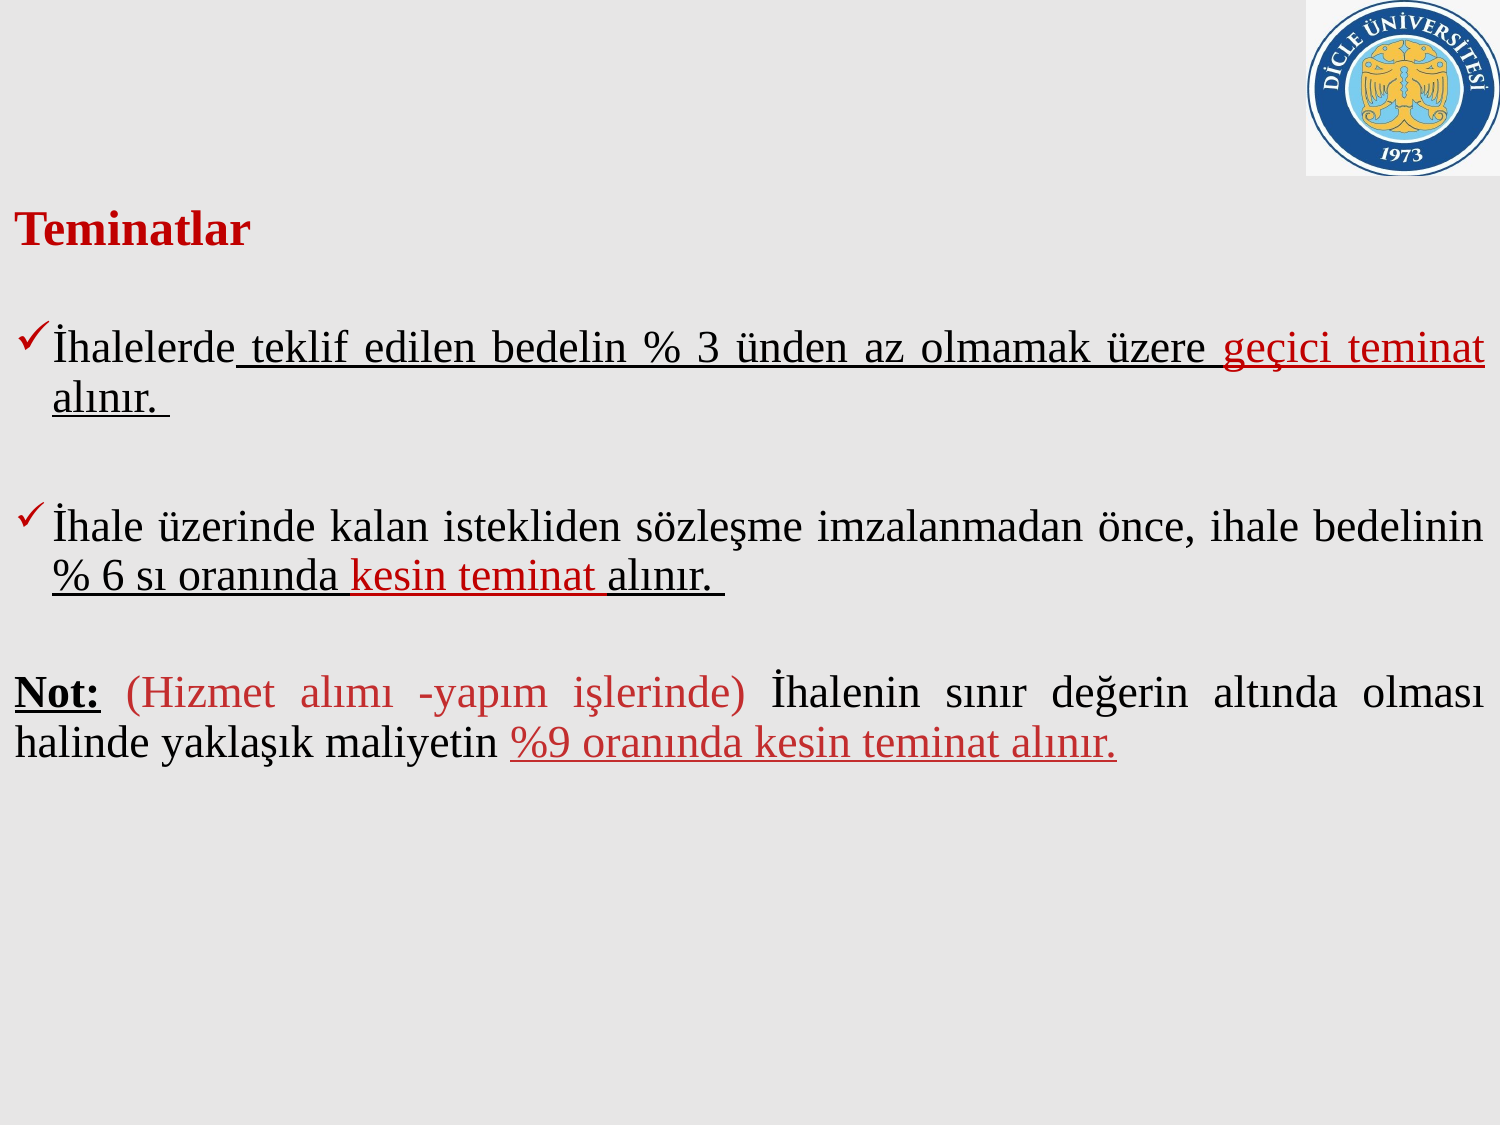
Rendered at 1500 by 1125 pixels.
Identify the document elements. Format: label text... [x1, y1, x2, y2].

picture [1306, 0, 1500, 176]
title Teminatlar [0, 195, 1500, 266]
text_box İhalelerde teklif edilen bedelin % 3 ünden az olmamak üzere geçici teminat alınır. İhale üzerinde kalan istekliden sözleşme imzalanmadan önce, ihale bedelinin % 6 sı oranında kesin teminat alınır. Not: (Hizmet alımı -yapım işlerinde) İhalenin sınır değerin altında olması halinde yaklaşık maliyetin %9 oranında kesin teminat alınır. [0, 315, 1500, 882]
